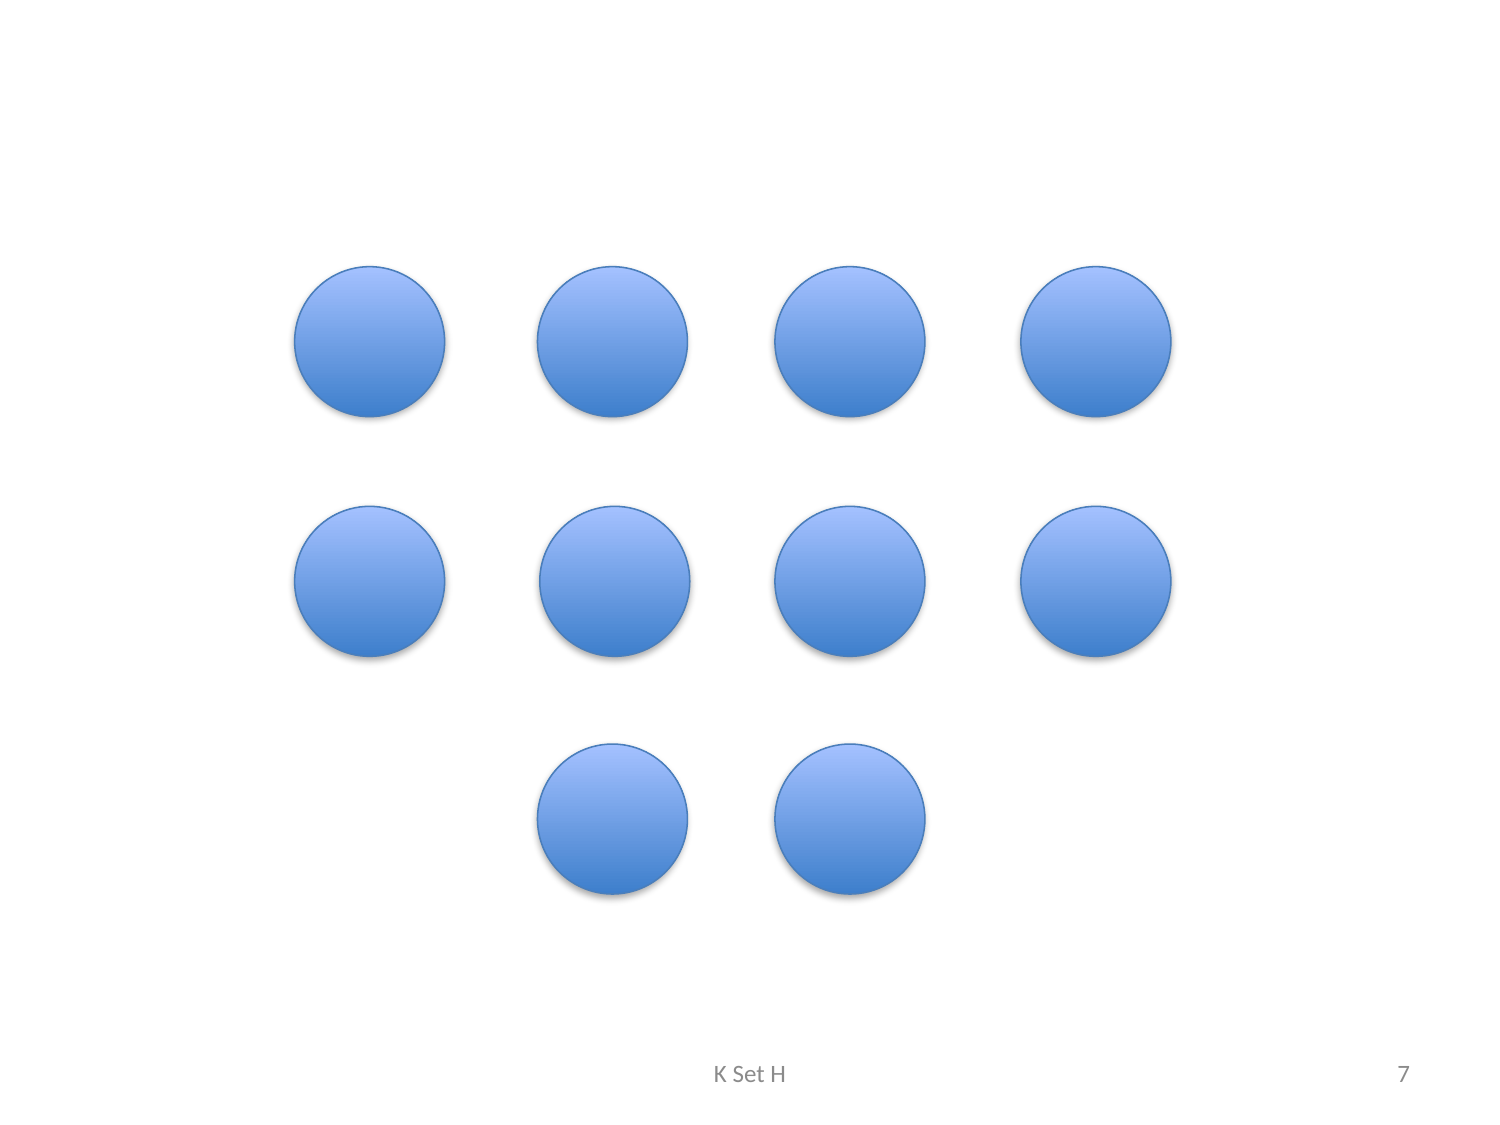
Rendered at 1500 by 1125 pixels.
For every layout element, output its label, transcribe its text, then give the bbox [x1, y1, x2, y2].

text_box [536, 743, 689, 895]
text_box [538, 505, 691, 658]
text_box [293, 505, 446, 658]
text_box [774, 265, 926, 418]
text_box [536, 265, 689, 418]
footer K Set H [512, 1042, 988, 1103]
text_box [293, 265, 446, 418]
text_box [1020, 505, 1172, 658]
slide_number 7 [1074, 1042, 1425, 1103]
text_box [774, 505, 926, 658]
text_box [774, 743, 926, 895]
text_box [1020, 265, 1172, 418]
